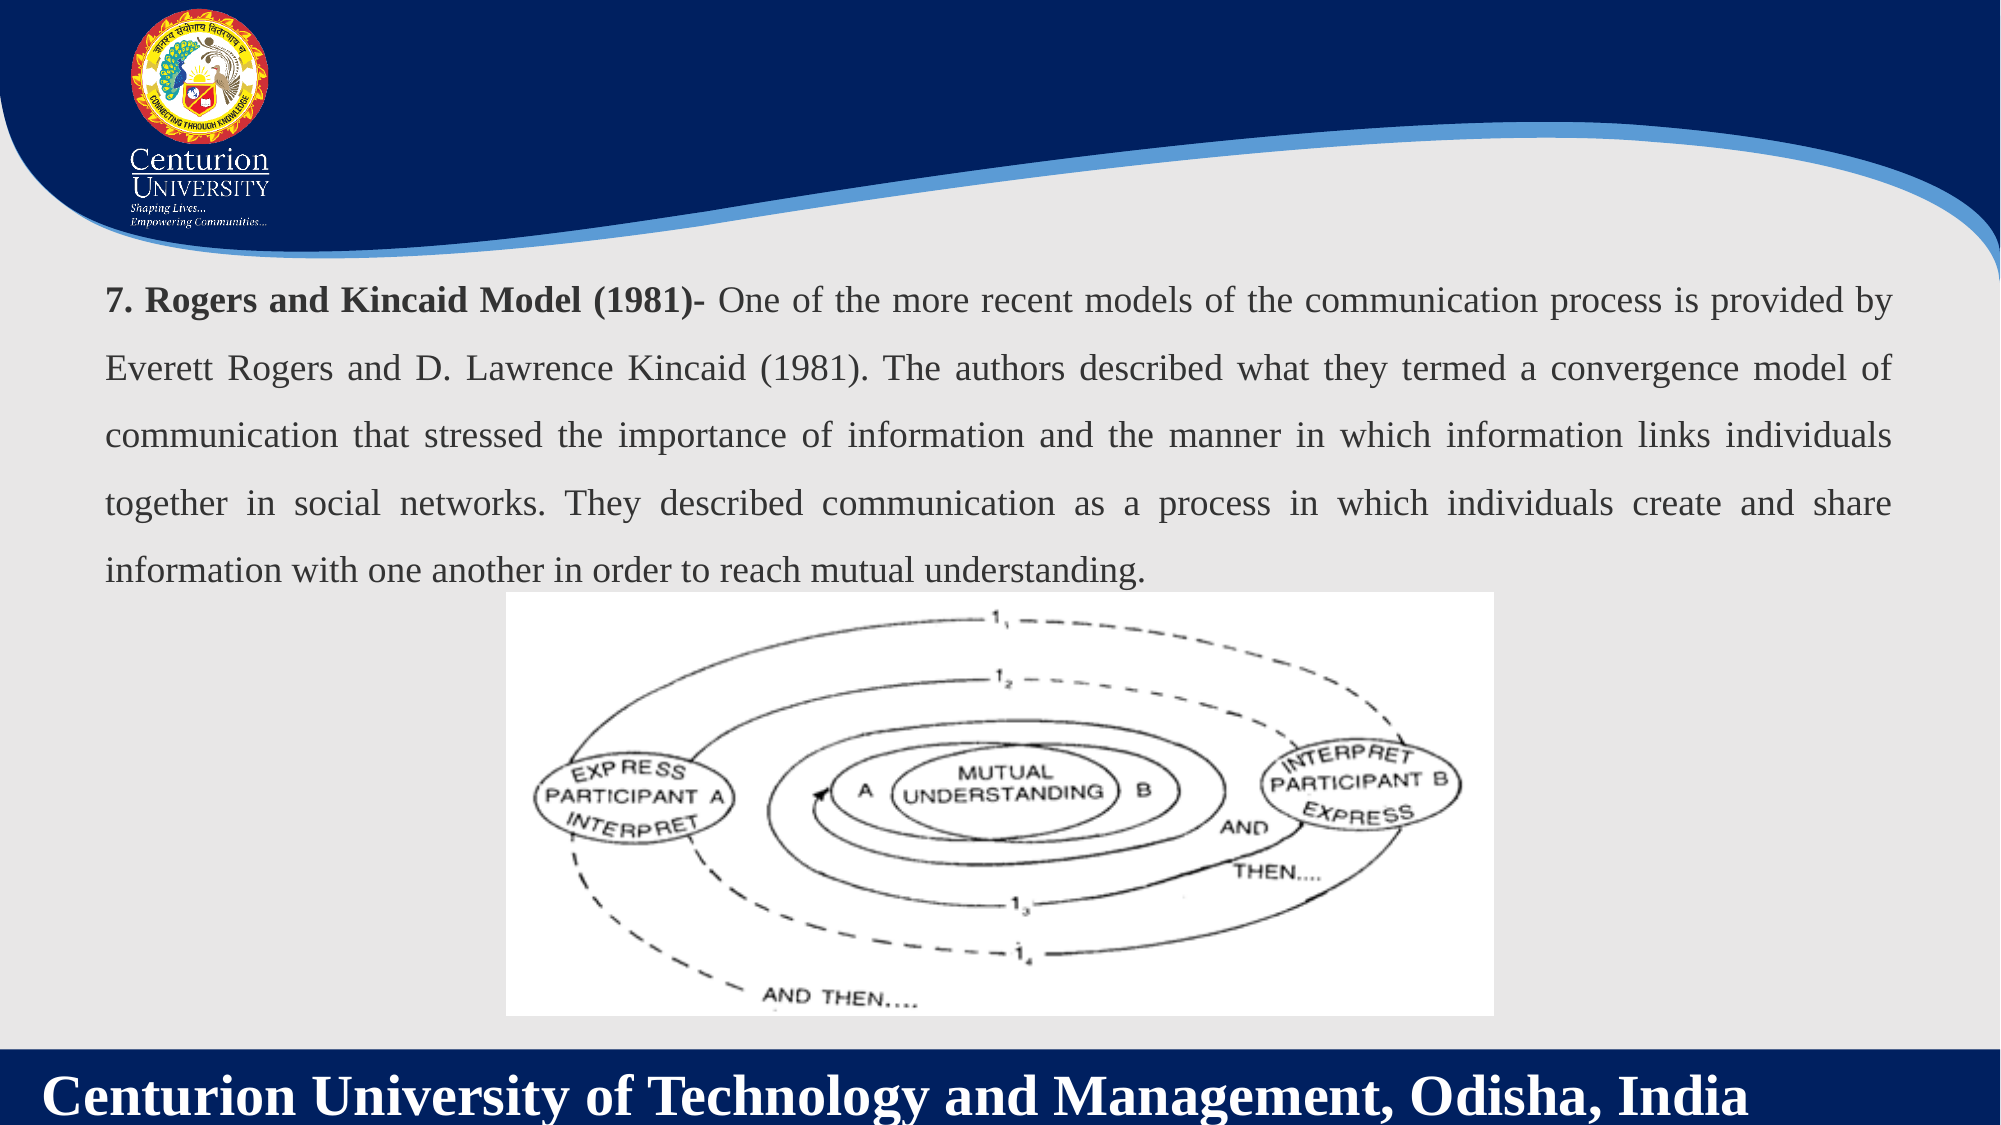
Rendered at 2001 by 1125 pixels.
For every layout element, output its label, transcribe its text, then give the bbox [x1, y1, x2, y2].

picture [506, 592, 1494, 1017]
text_box 7. Rogers and Kincaid Model (1981)- One of the more recent models of the communication process is provided by Everett Rogers and D. Lawrence Kincaid (1981). The authors described what they termed a convergence model of communication that stressed the importance of information and the manner in which information links individuals together in social networks. They described communication as a process in which individuals create and share information with one another in order to reach mutual understanding. [90, 245, 1910, 598]
picture [126, 5, 272, 231]
